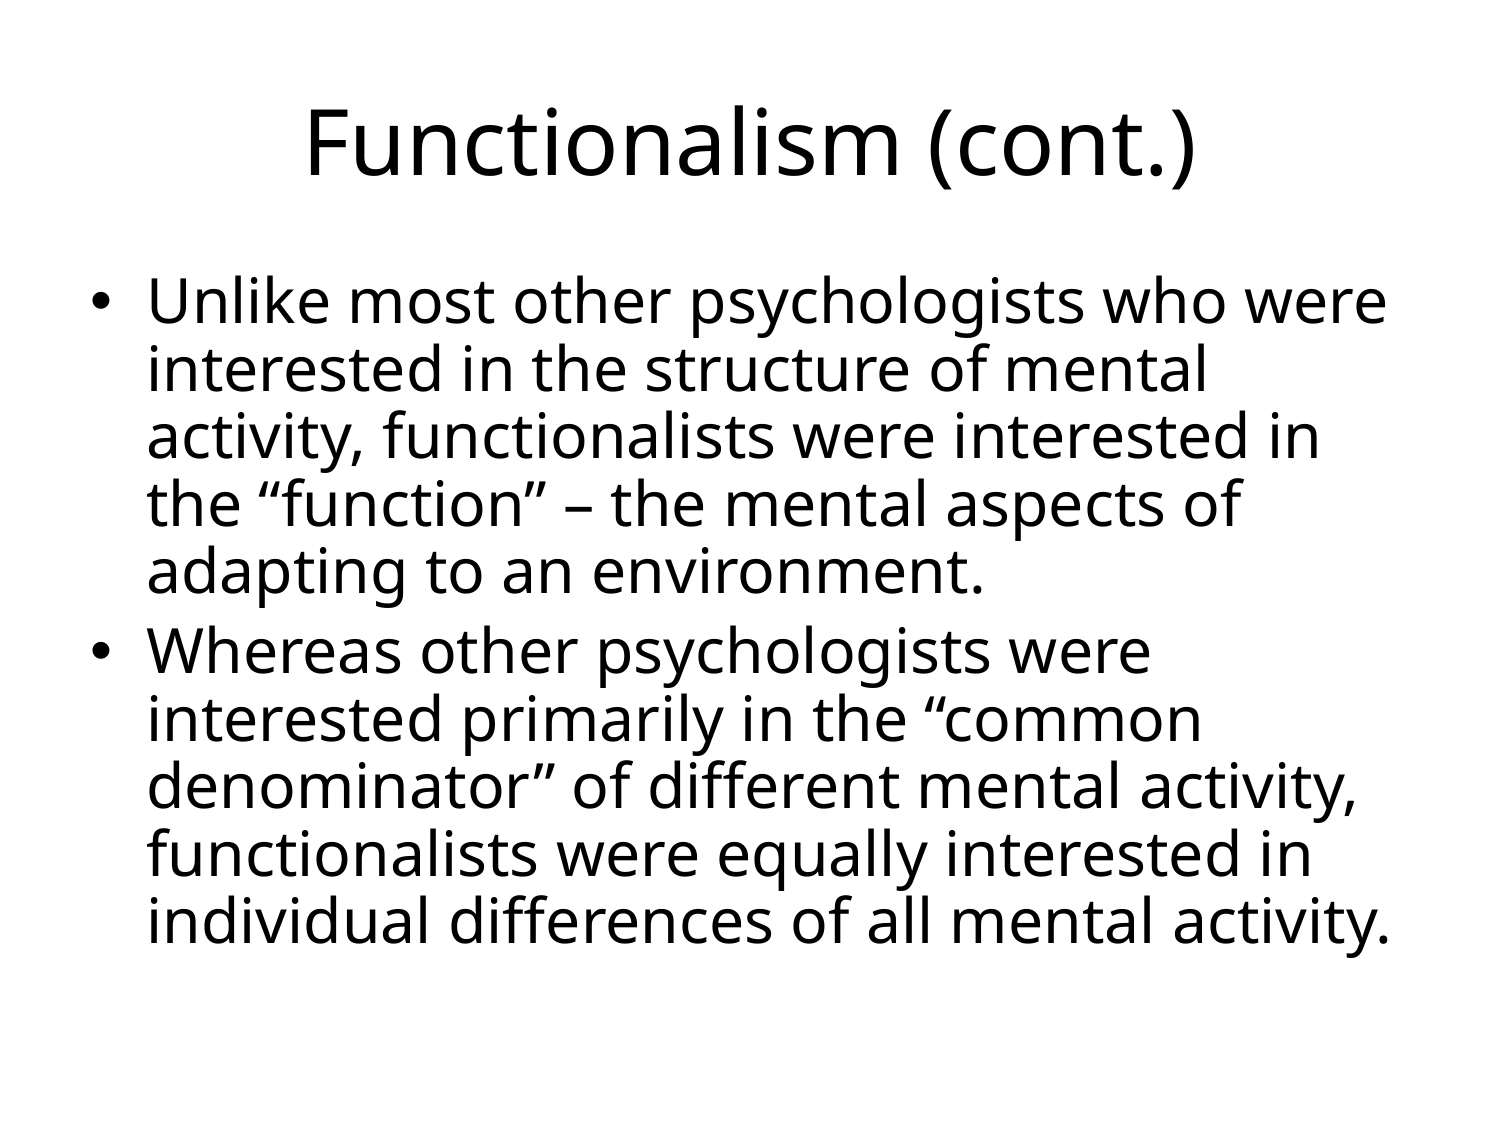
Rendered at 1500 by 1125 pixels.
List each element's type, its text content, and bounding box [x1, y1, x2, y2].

title Functionalism (cont.) [75, 45, 1425, 233]
list Unlike most other psychologists who were interested in the structure of mental activity, functionalists were interested in the “function” – the mental aspects of adapting to an environment. Whereas other psychologists were interested primarily in the “common denominator” of different mental activity, functionalists were equally interested in individual differences of all mental activity. [75, 262, 1425, 1038]
